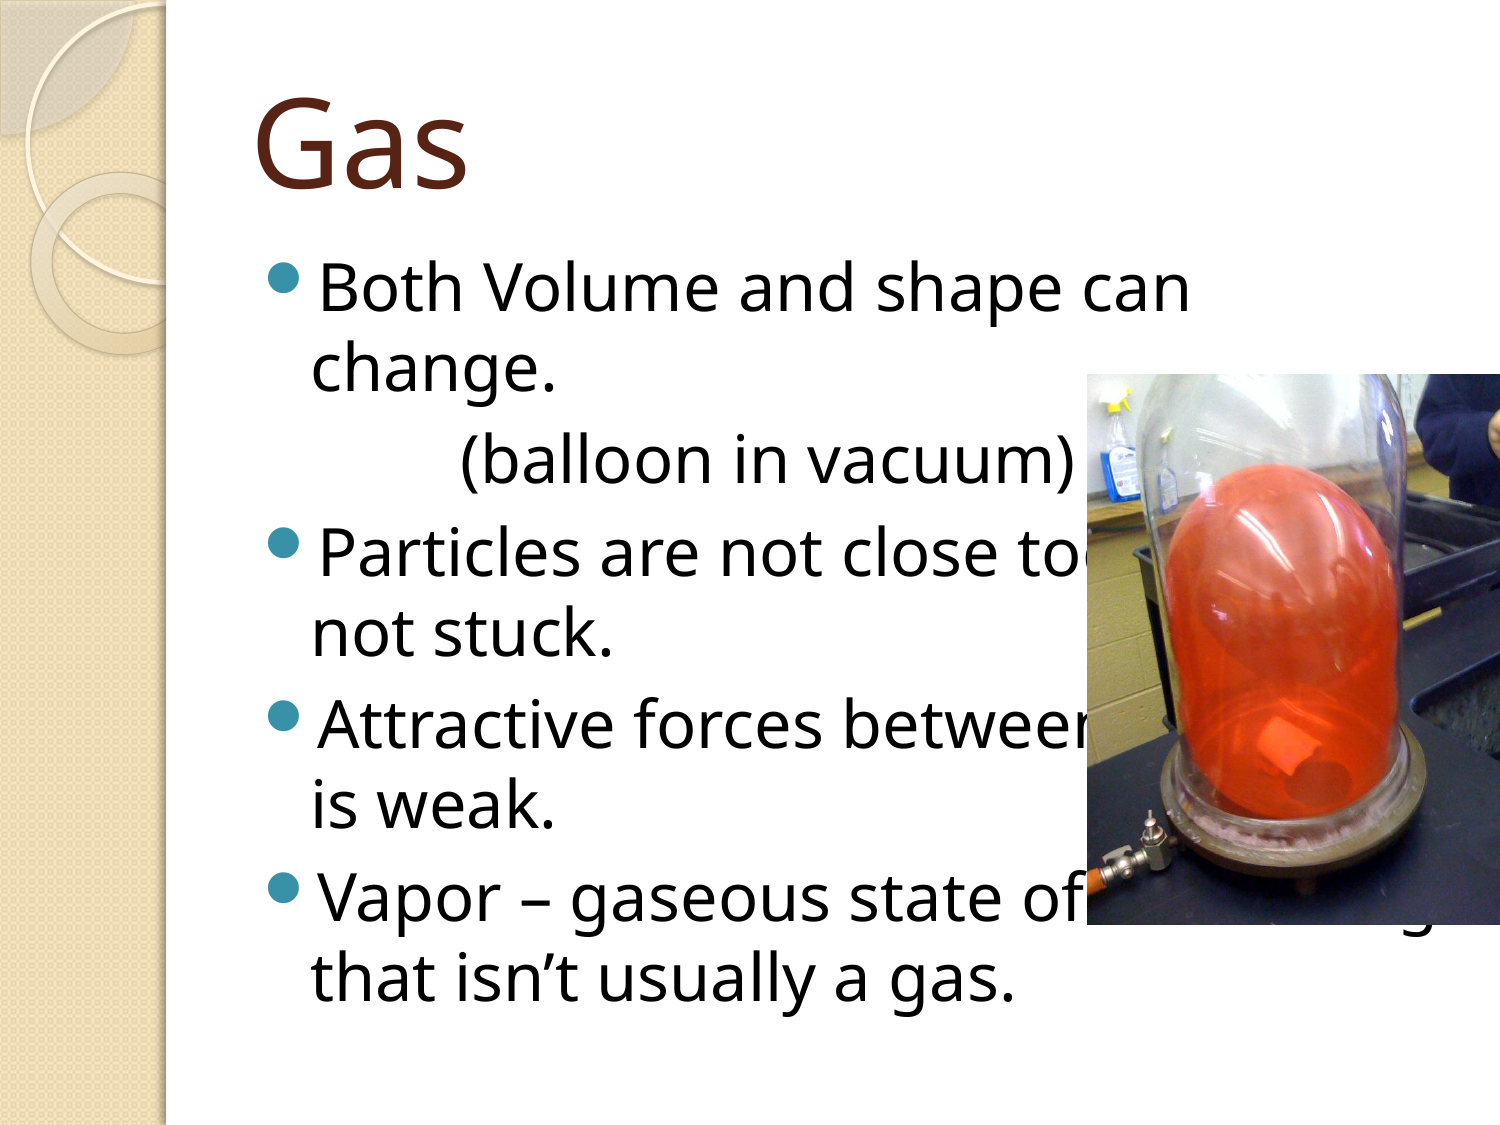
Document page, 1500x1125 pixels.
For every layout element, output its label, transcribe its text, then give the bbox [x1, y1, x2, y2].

list Both Volume and shape can change. (balloon in vacuum) Particles are not close together and not stuck. Attractive forces between particles is weak. Vapor – gaseous state of something that isn’t usually a gas. [235, 237, 1466, 1025]
picture [1087, 374, 1500, 926]
title Gas [235, 45, 1466, 233]
